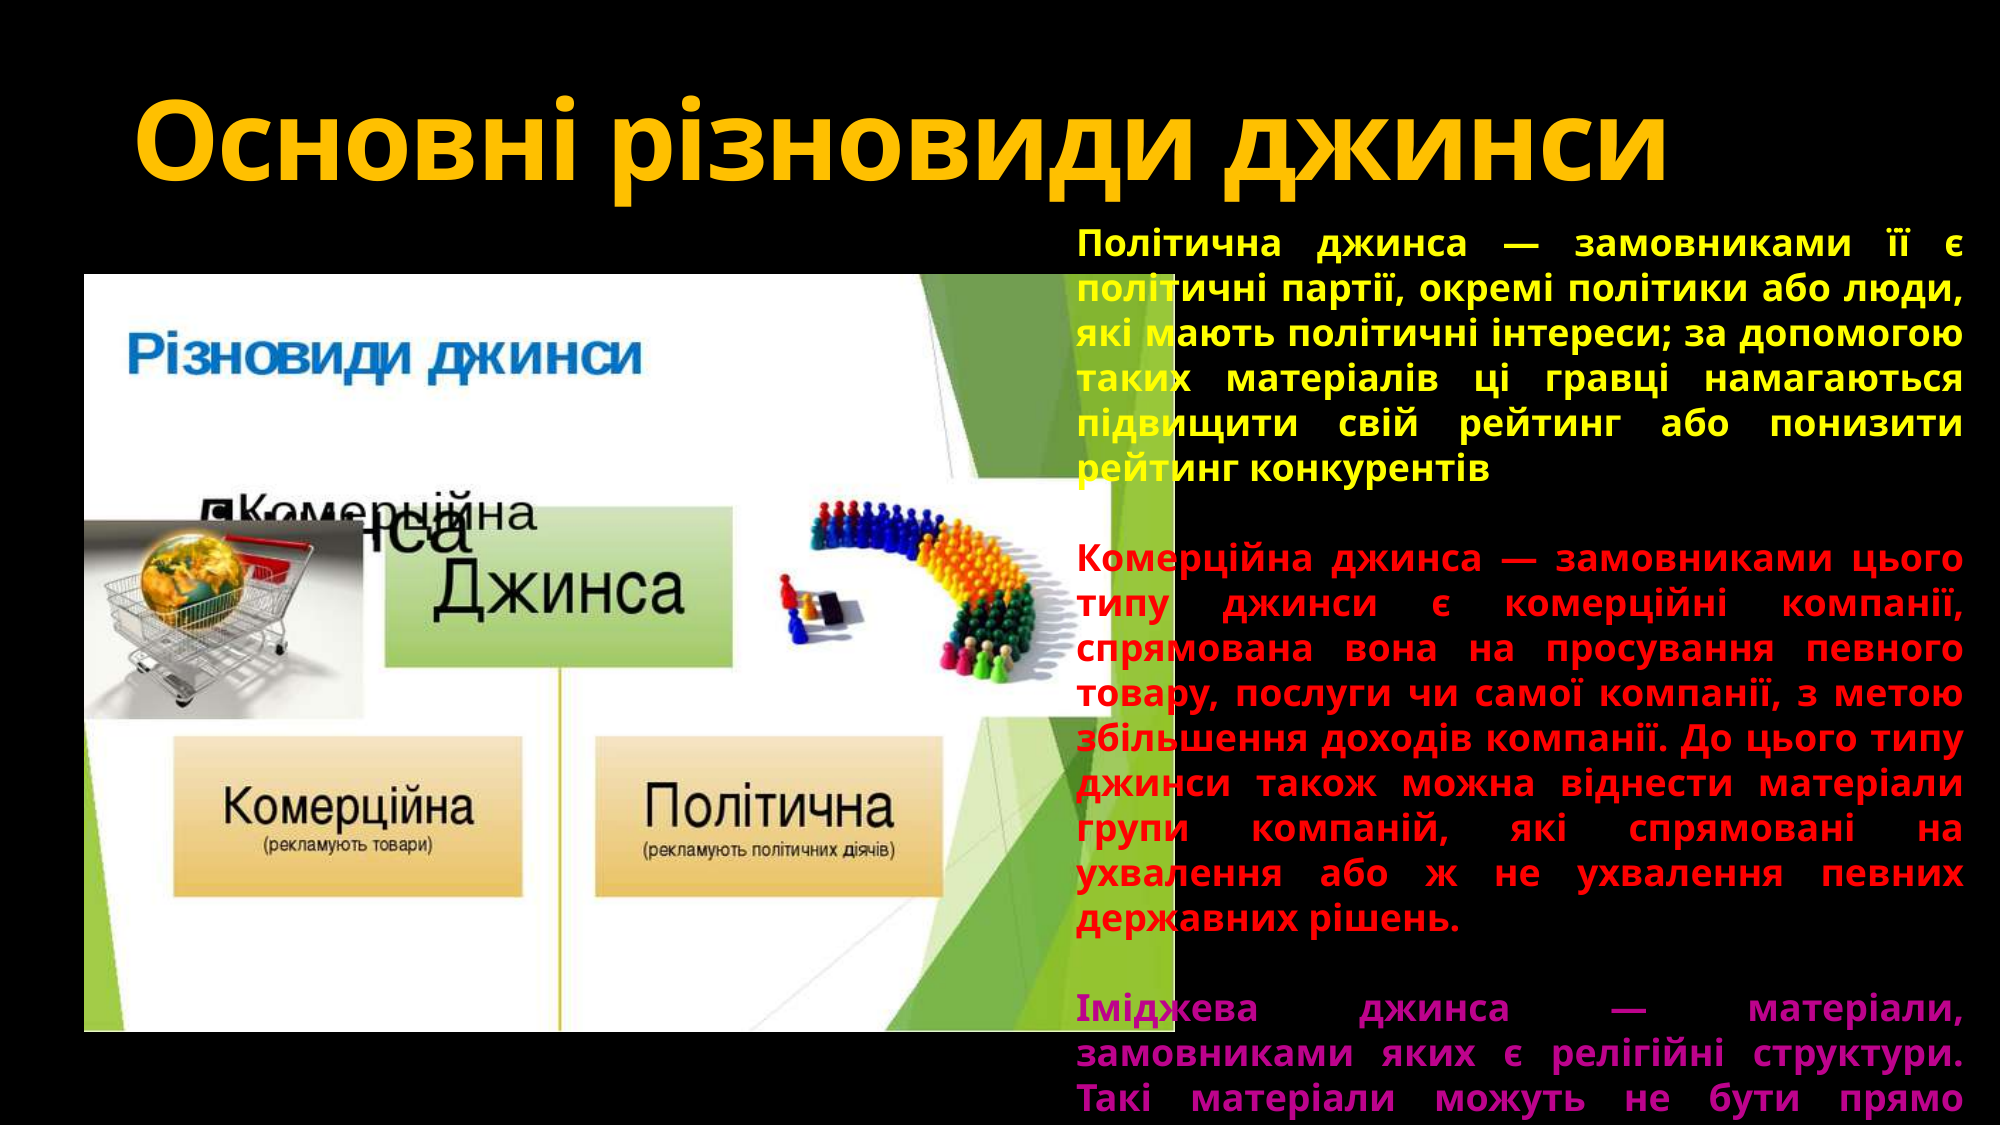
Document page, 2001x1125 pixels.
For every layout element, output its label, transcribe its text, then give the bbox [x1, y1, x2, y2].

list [83, 274, 1176, 1033]
title Основні різновиди джинси [116, 81, 1875, 211]
text_box Політична джинса — замовниками її є політичні партії, окремі політики або люди, які мають політичні інтереси; за допомогою таких матеріалів ці гравці намагаються підвищити свій рейтинг або понизити рейтинг конкурентів Комерційна джинса — замовниками цього типу джинси є комерційні компанії, спрямована вона на просування певного товару, послуги чи самої компанії, з метою збільшення доходів компанії. До цього типу джинси також можна віднести матеріали групи компаній, які спрямовані на ухвалення або ж не ухвалення певних державних рішень. Іміджева джинса — матеріали, замовниками яких є релігійні структури. Такі матеріали можуть не бути прямо пов'язані з економічною вигодою, вони підтримують соціальний рейтинг та впізнаваність таких структур. [1061, 211, 1980, 1125]
